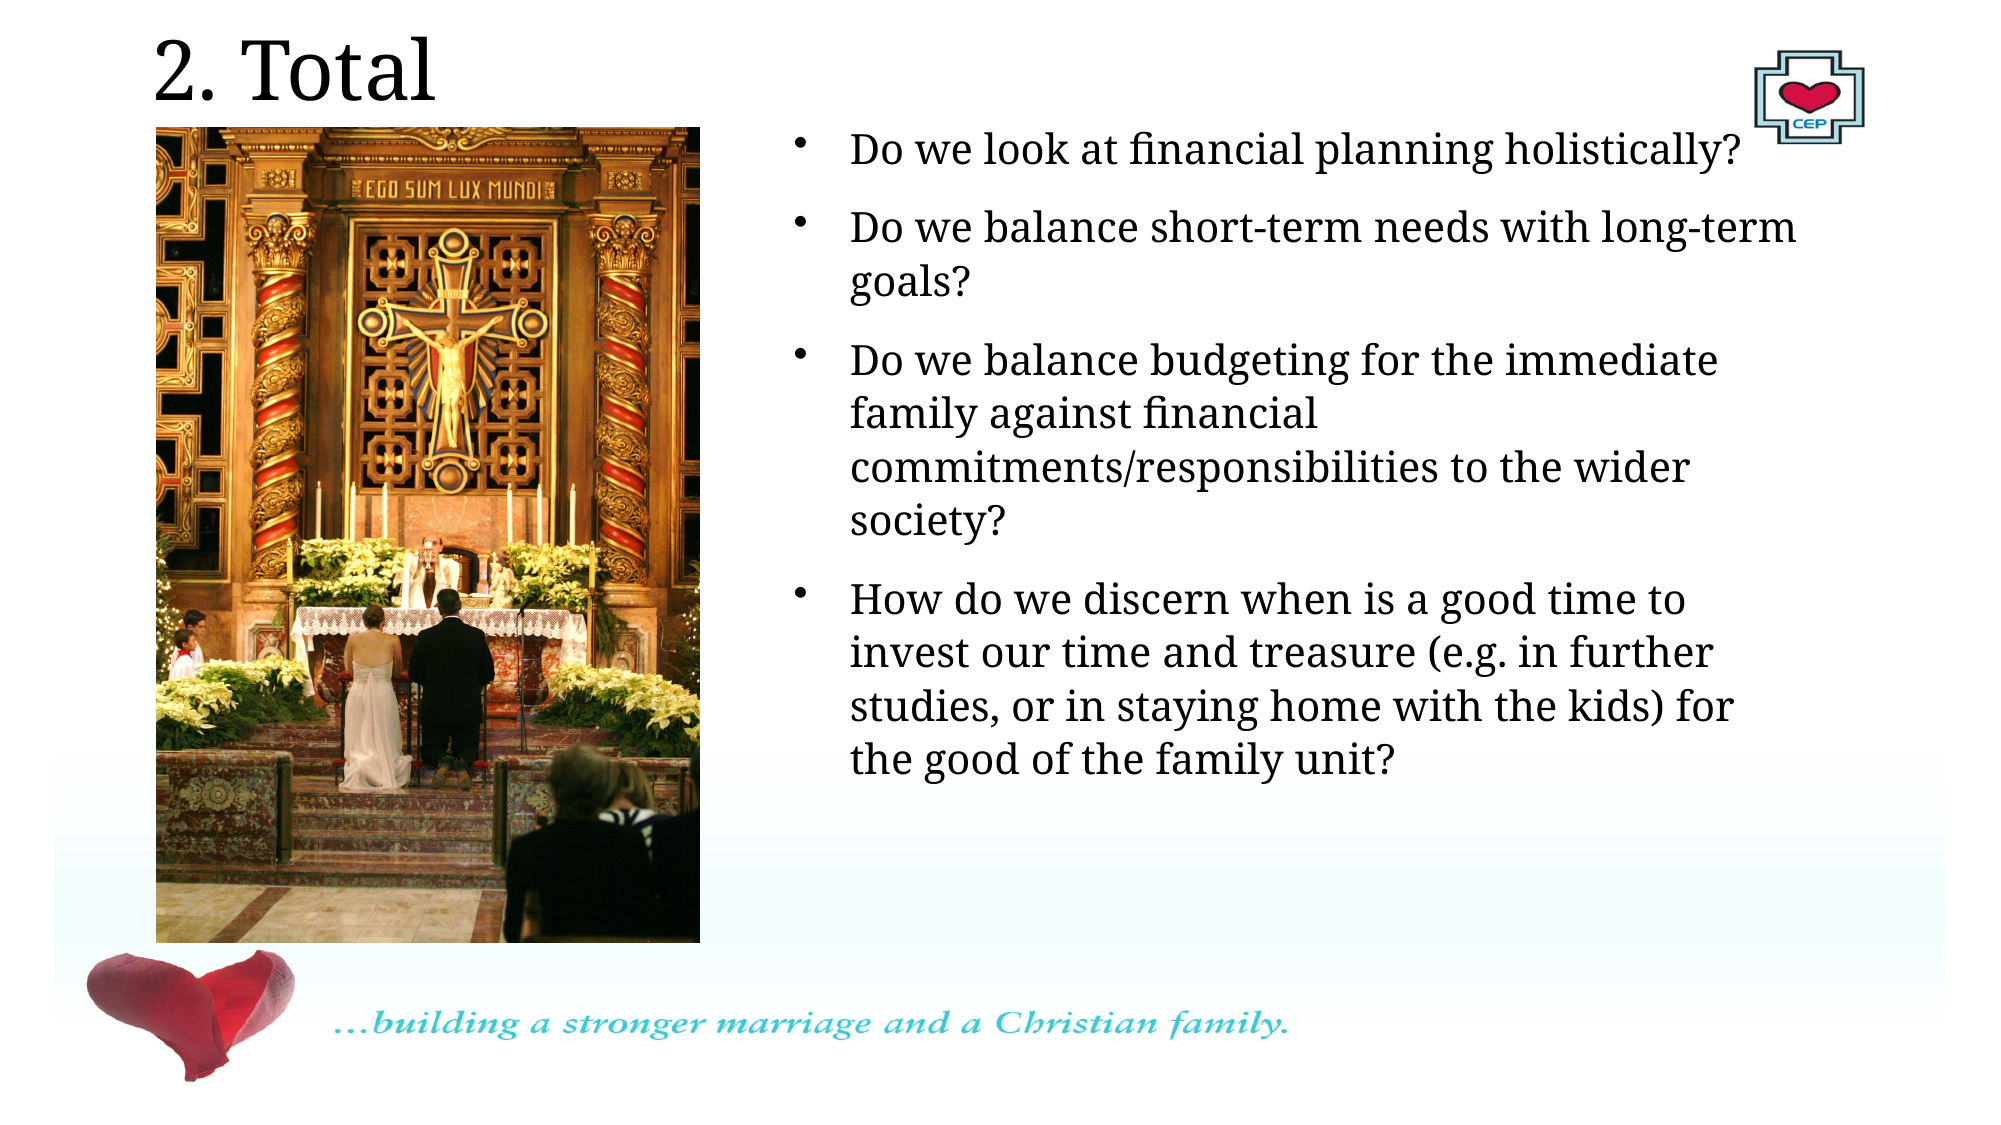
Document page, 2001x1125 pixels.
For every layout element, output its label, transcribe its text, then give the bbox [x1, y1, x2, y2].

picture [54, 30, 1945, 1094]
list Do we look at financial planning holistically? Do we balance short-term needs with long-term goals? Do we balance budgeting for the immediate family against financial commitments/responsibilities to the wider society? How do we discern when is a good time to invest our time and treasure (e.g. in further studies, or in staying home with the kids) for the good of the family unit? [778, 111, 1823, 947]
title 2. Total [136, 6, 2000, 129]
